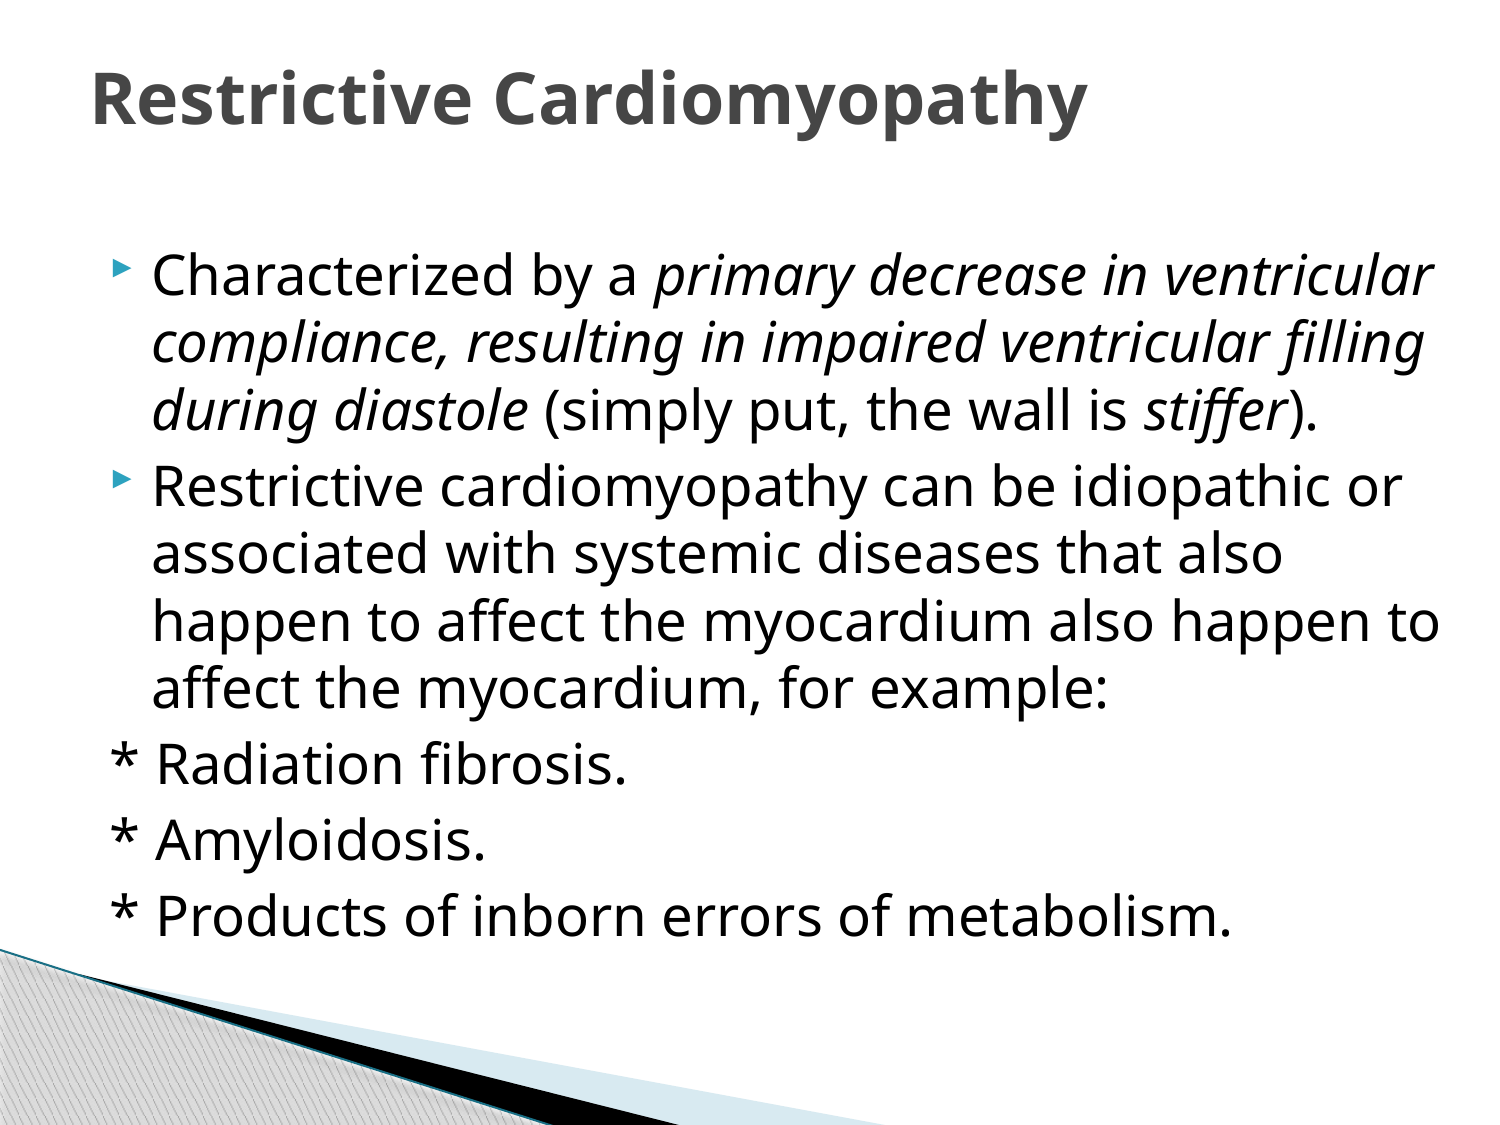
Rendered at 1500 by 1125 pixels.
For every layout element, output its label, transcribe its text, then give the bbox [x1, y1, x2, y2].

title Restrictive Cardiomyopathy [75, 45, 1425, 233]
list Characterized by a primary decrease in ventricular compliance, resulting in impaired ventricular filling during diastole (simply put, the wall is stiffer). Restrictive cardiomyopathy can be idiopathic or associated with systemic diseases that also happen to affect the myocardium also happen to affect the myocardium, for example: * Radiation fibrosis. * Amyloidosis. * Products of inborn errors of metabolism. [76, 231, 1473, 975]
